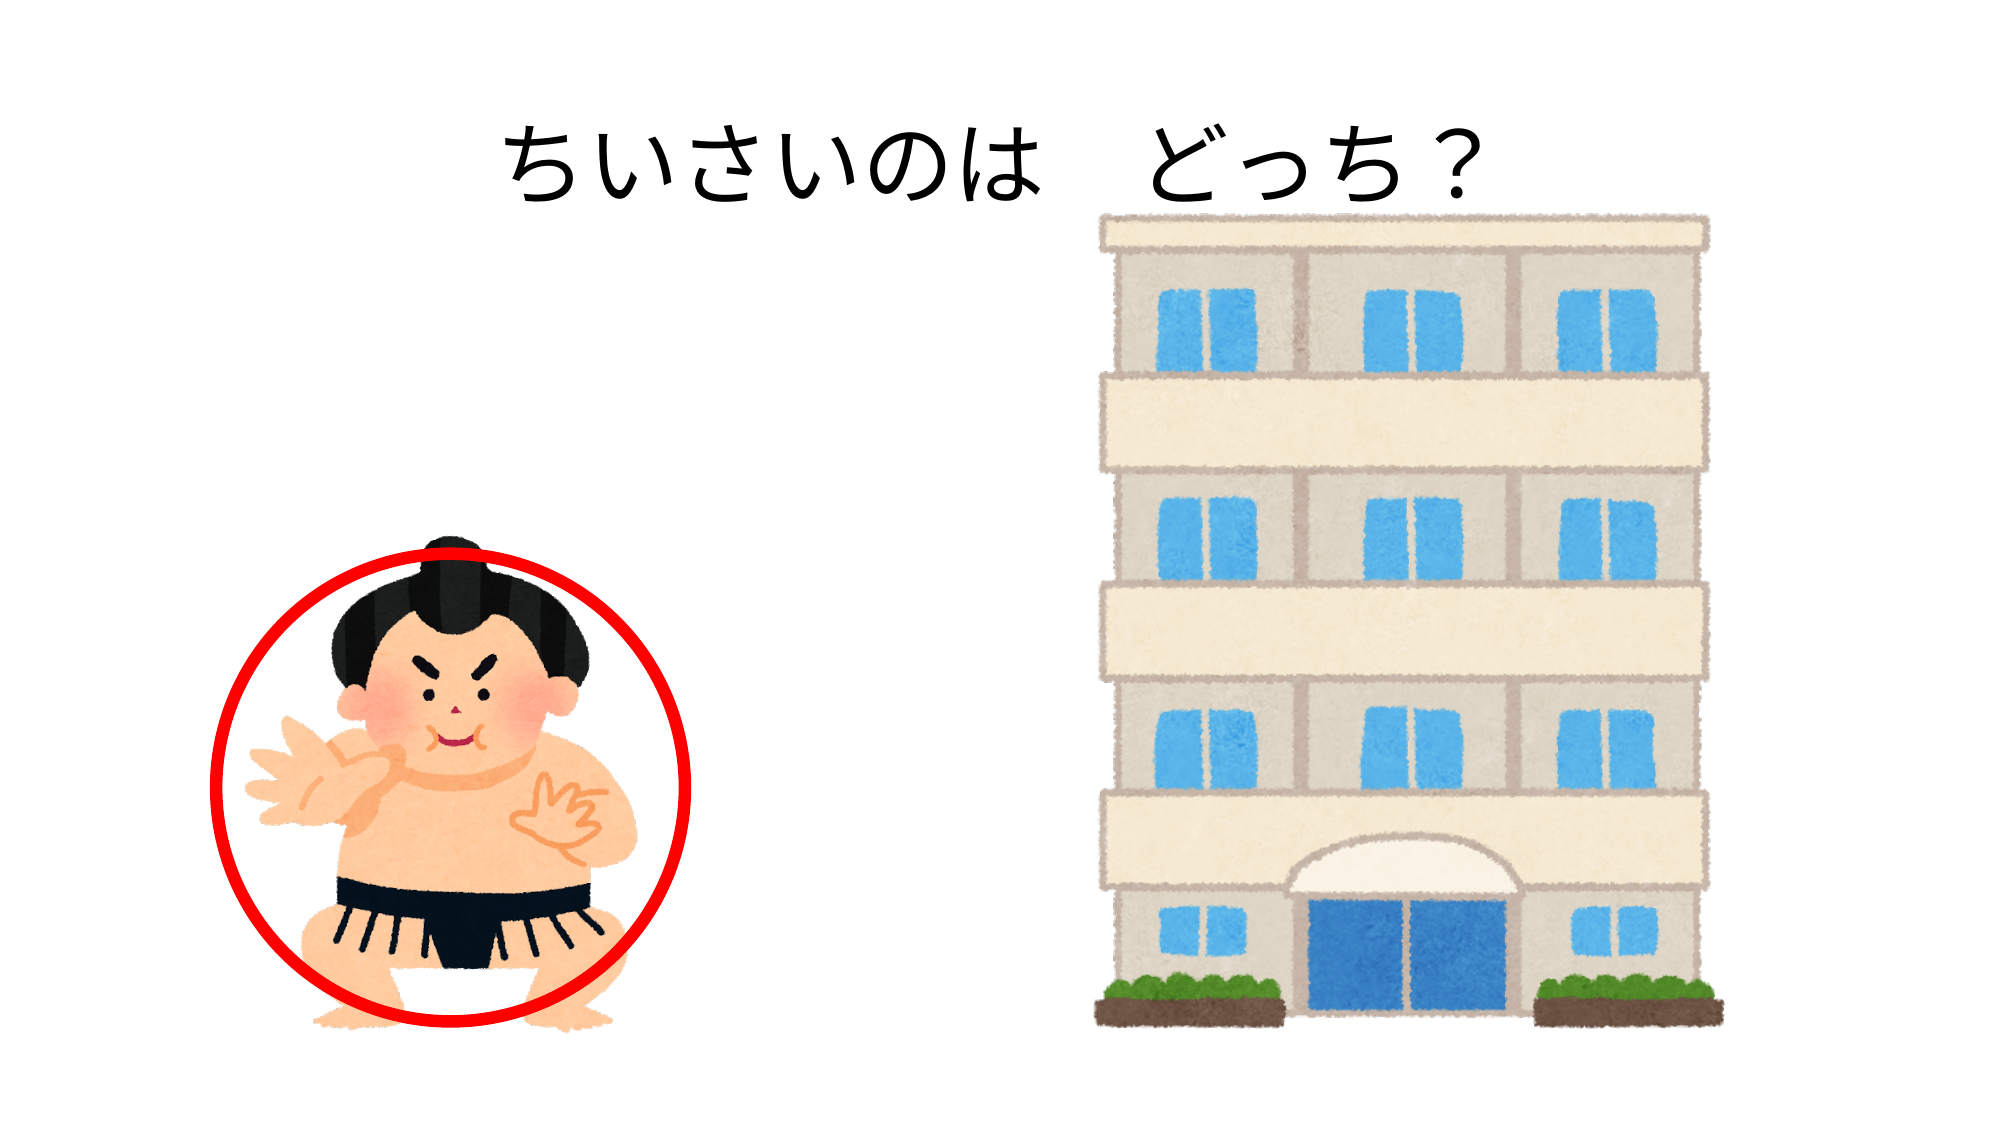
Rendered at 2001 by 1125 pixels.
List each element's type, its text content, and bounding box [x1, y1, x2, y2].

text_box [671, 705, 686, 870]
picture [216, 527, 671, 1048]
title ちいさいのは どっち？ [137, 59, 1863, 278]
picture [1064, 199, 1743, 1048]
